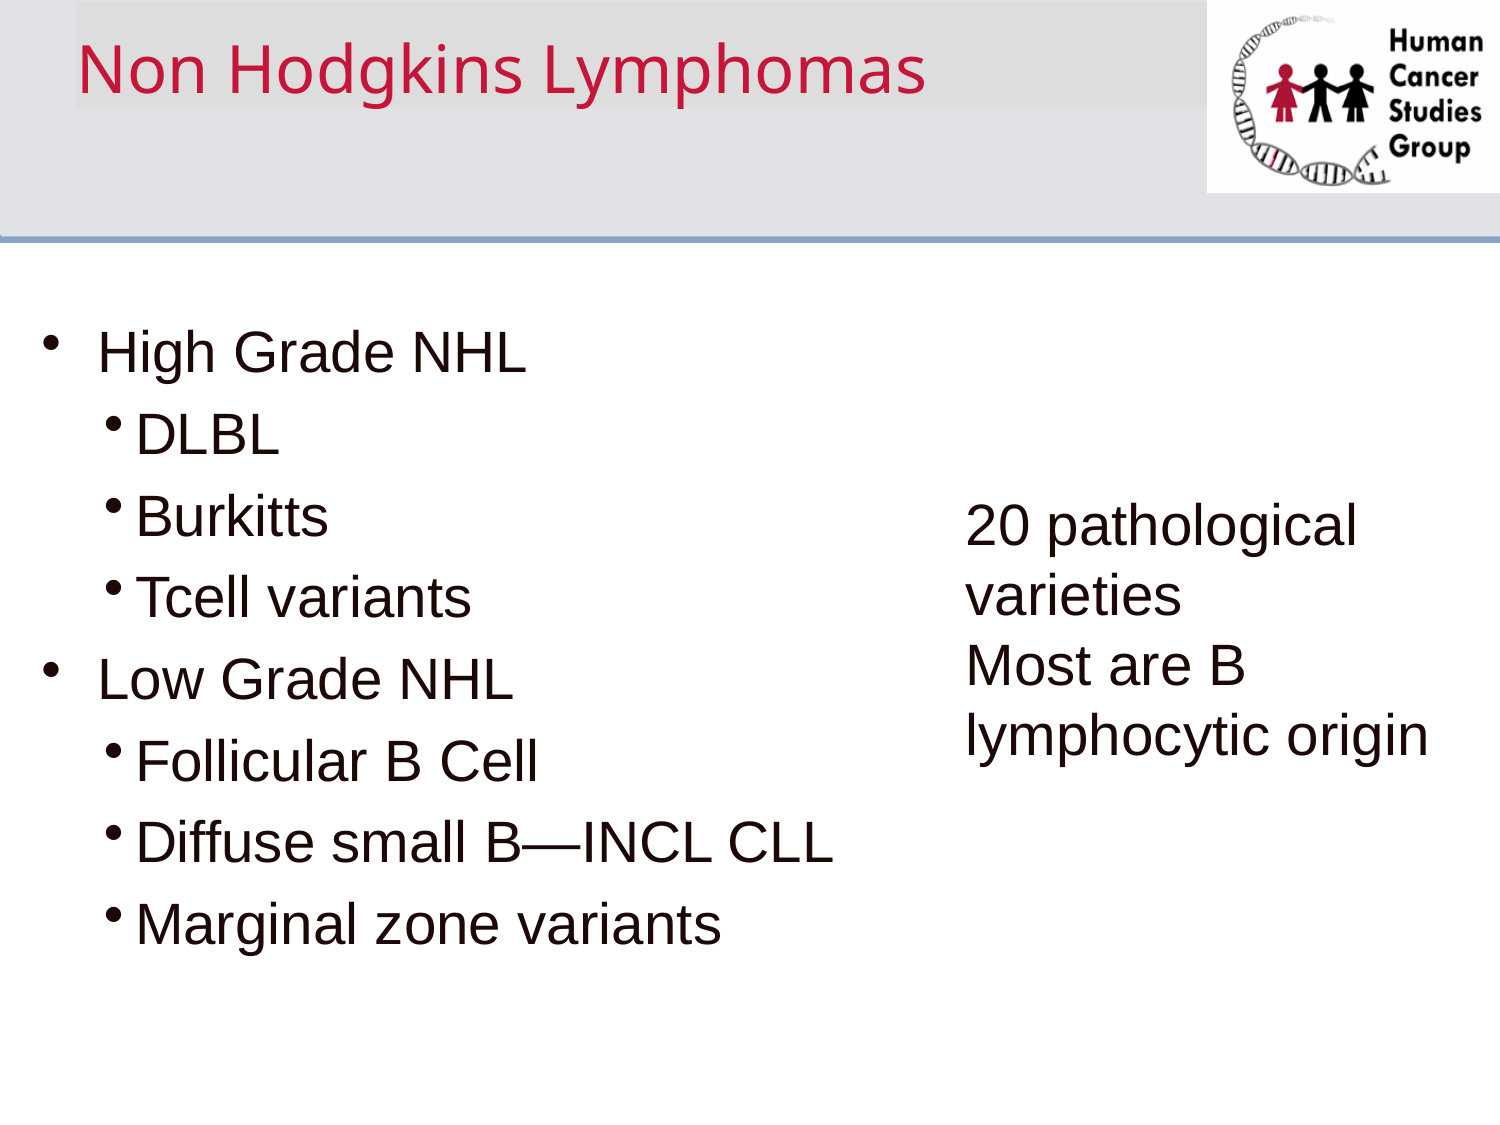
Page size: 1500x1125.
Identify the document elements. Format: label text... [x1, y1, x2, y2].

picture [0, 0, 1500, 243]
list High Grade NHL DLBL Burkitts Tcell variants Low Grade NHL Follicular B Cell Diffuse small B—INCL CLL Marginal zone variants [41, 314, 904, 1046]
text_box 20 pathological varieties Most are B lymphocytic origin [950, 479, 1459, 845]
title Non Hodgkins Lymphomas [76, 2, 1202, 108]
